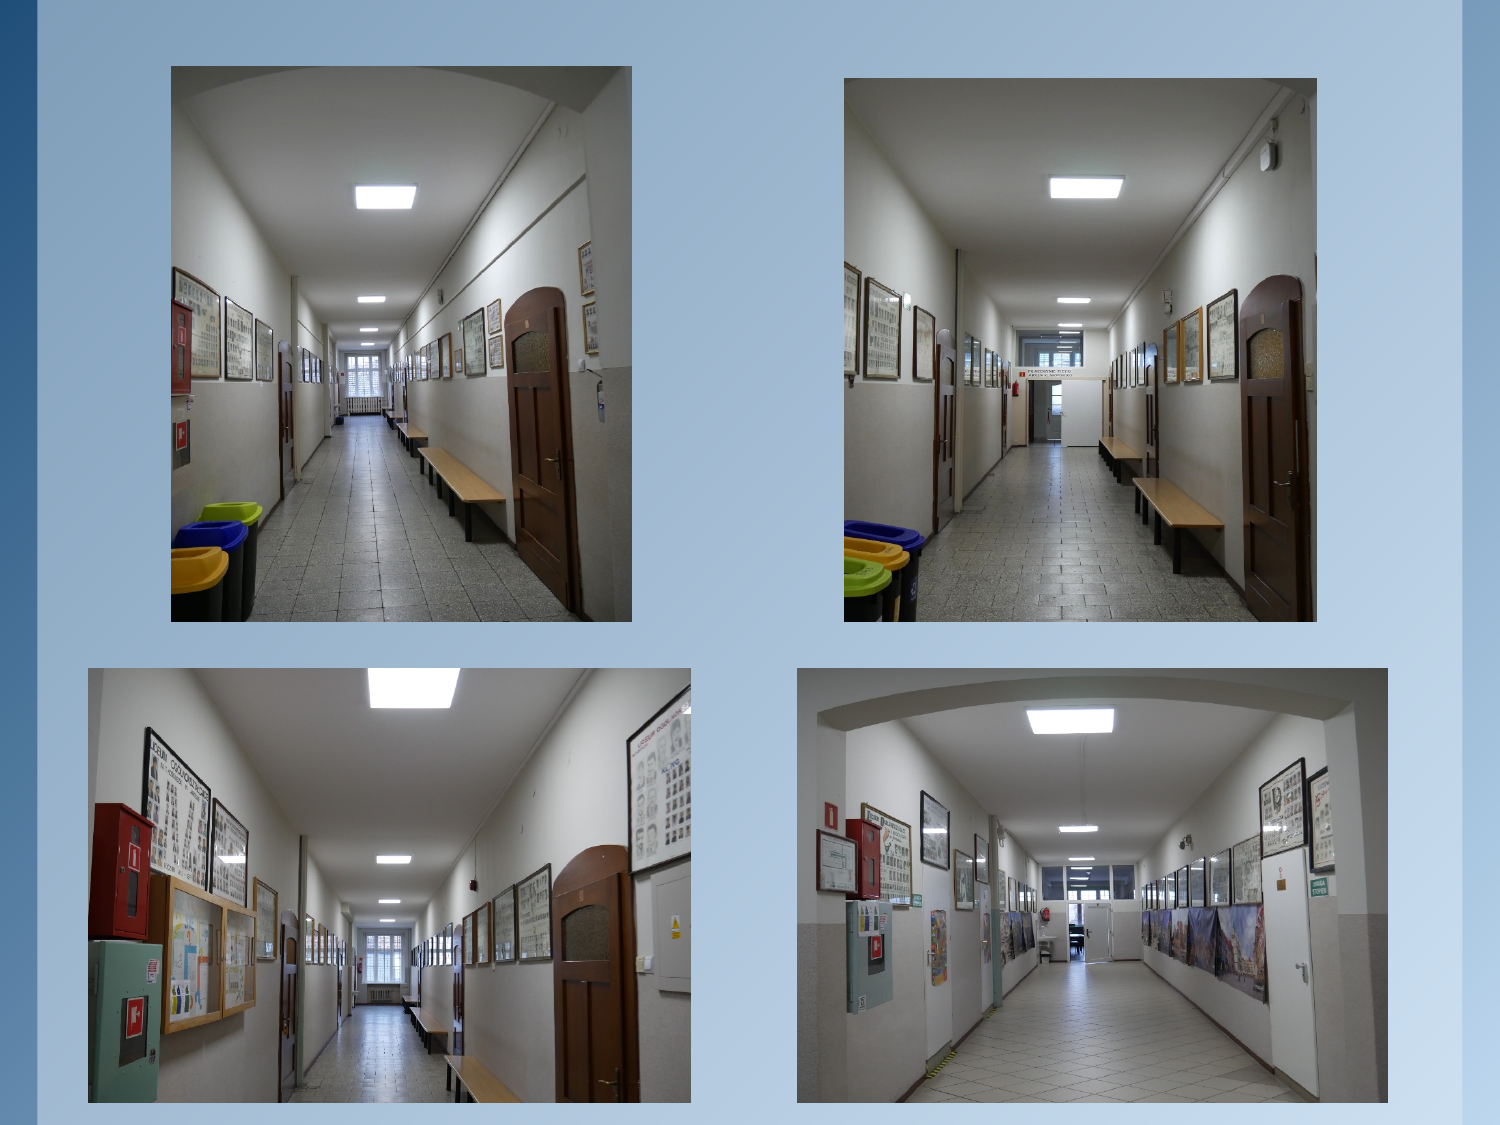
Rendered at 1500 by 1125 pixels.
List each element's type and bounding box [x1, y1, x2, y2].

picture [88, 668, 691, 1103]
picture [171, 66, 632, 622]
picture [797, 668, 1388, 1103]
picture [844, 78, 1317, 622]
